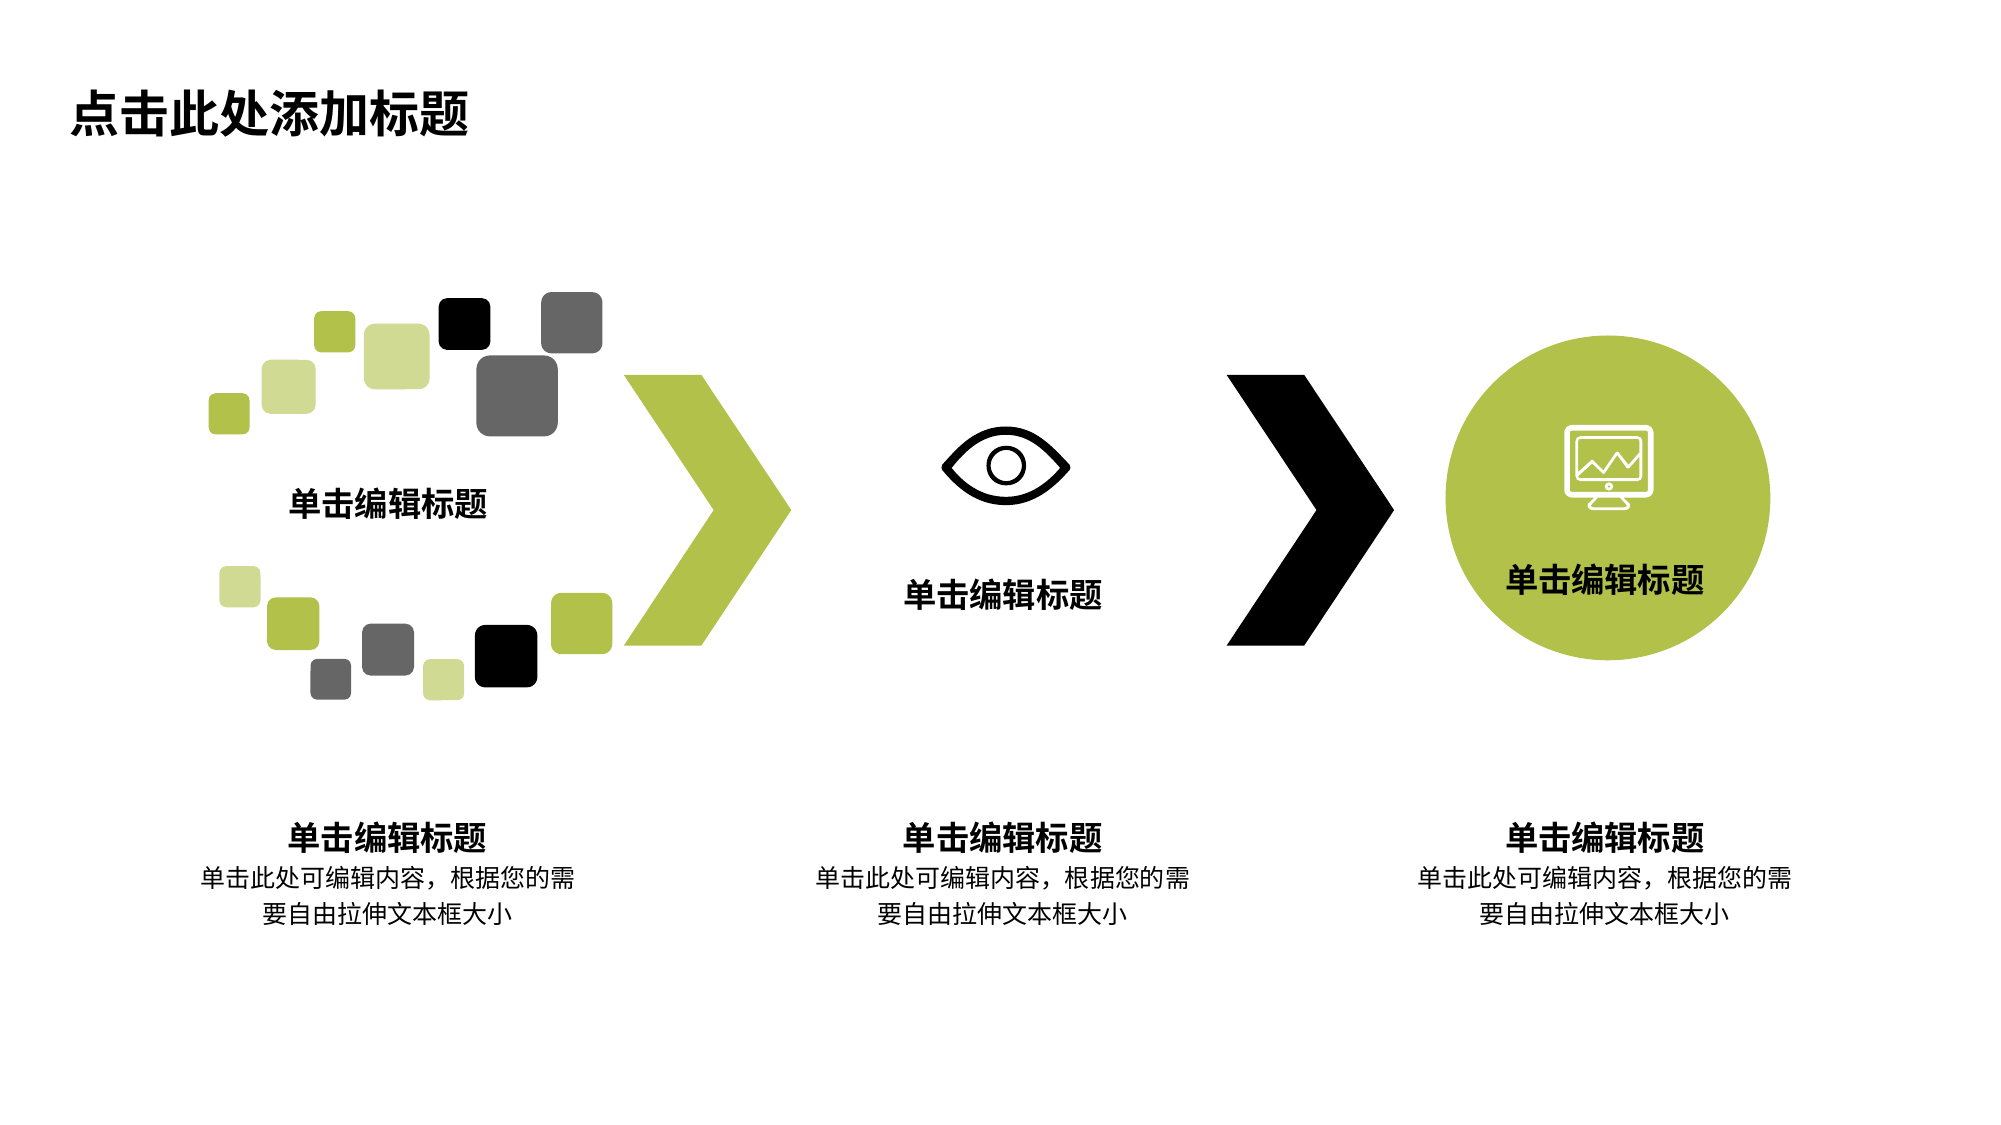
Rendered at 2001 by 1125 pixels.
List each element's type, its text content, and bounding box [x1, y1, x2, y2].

text_box [261, 359, 316, 414]
text_box [363, 323, 430, 390]
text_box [941, 426, 1071, 506]
text_box [551, 592, 613, 655]
text_box [1445, 335, 1771, 661]
text_box 单击此处可编辑内容，根据您的需要自由拉伸文本框大小 [1413, 856, 1797, 929]
text_box [474, 624, 538, 688]
text_box 单击编辑标题 [1491, 551, 1718, 600]
text_box [423, 659, 465, 701]
text_box [219, 566, 261, 608]
text_box [314, 311, 356, 353]
text_box 单击编辑标题 [890, 566, 1117, 615]
text_box [476, 355, 558, 437]
text_box [623, 374, 792, 646]
text_box [266, 597, 320, 651]
text_box 单击编辑标题 [810, 809, 1195, 858]
text_box [541, 292, 603, 354]
text_box 单击编辑标题 [195, 809, 580, 858]
text_box 点击此处添加标题 [55, 75, 507, 151]
text_box [362, 623, 415, 676]
text_box 单击此处可编辑内容，根据您的需要自由拉伸文本框大小 [196, 856, 580, 929]
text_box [1564, 424, 1654, 511]
text_box [310, 658, 352, 700]
text_box [1226, 374, 1395, 646]
text_box [208, 393, 250, 435]
text_box [438, 298, 491, 350]
text_box 单击此处可编辑内容，根据您的需要自由拉伸文本框大小 [811, 856, 1195, 929]
text_box 单击编辑标题 [1412, 809, 1797, 858]
text_box 单击编辑标题 [275, 475, 502, 524]
